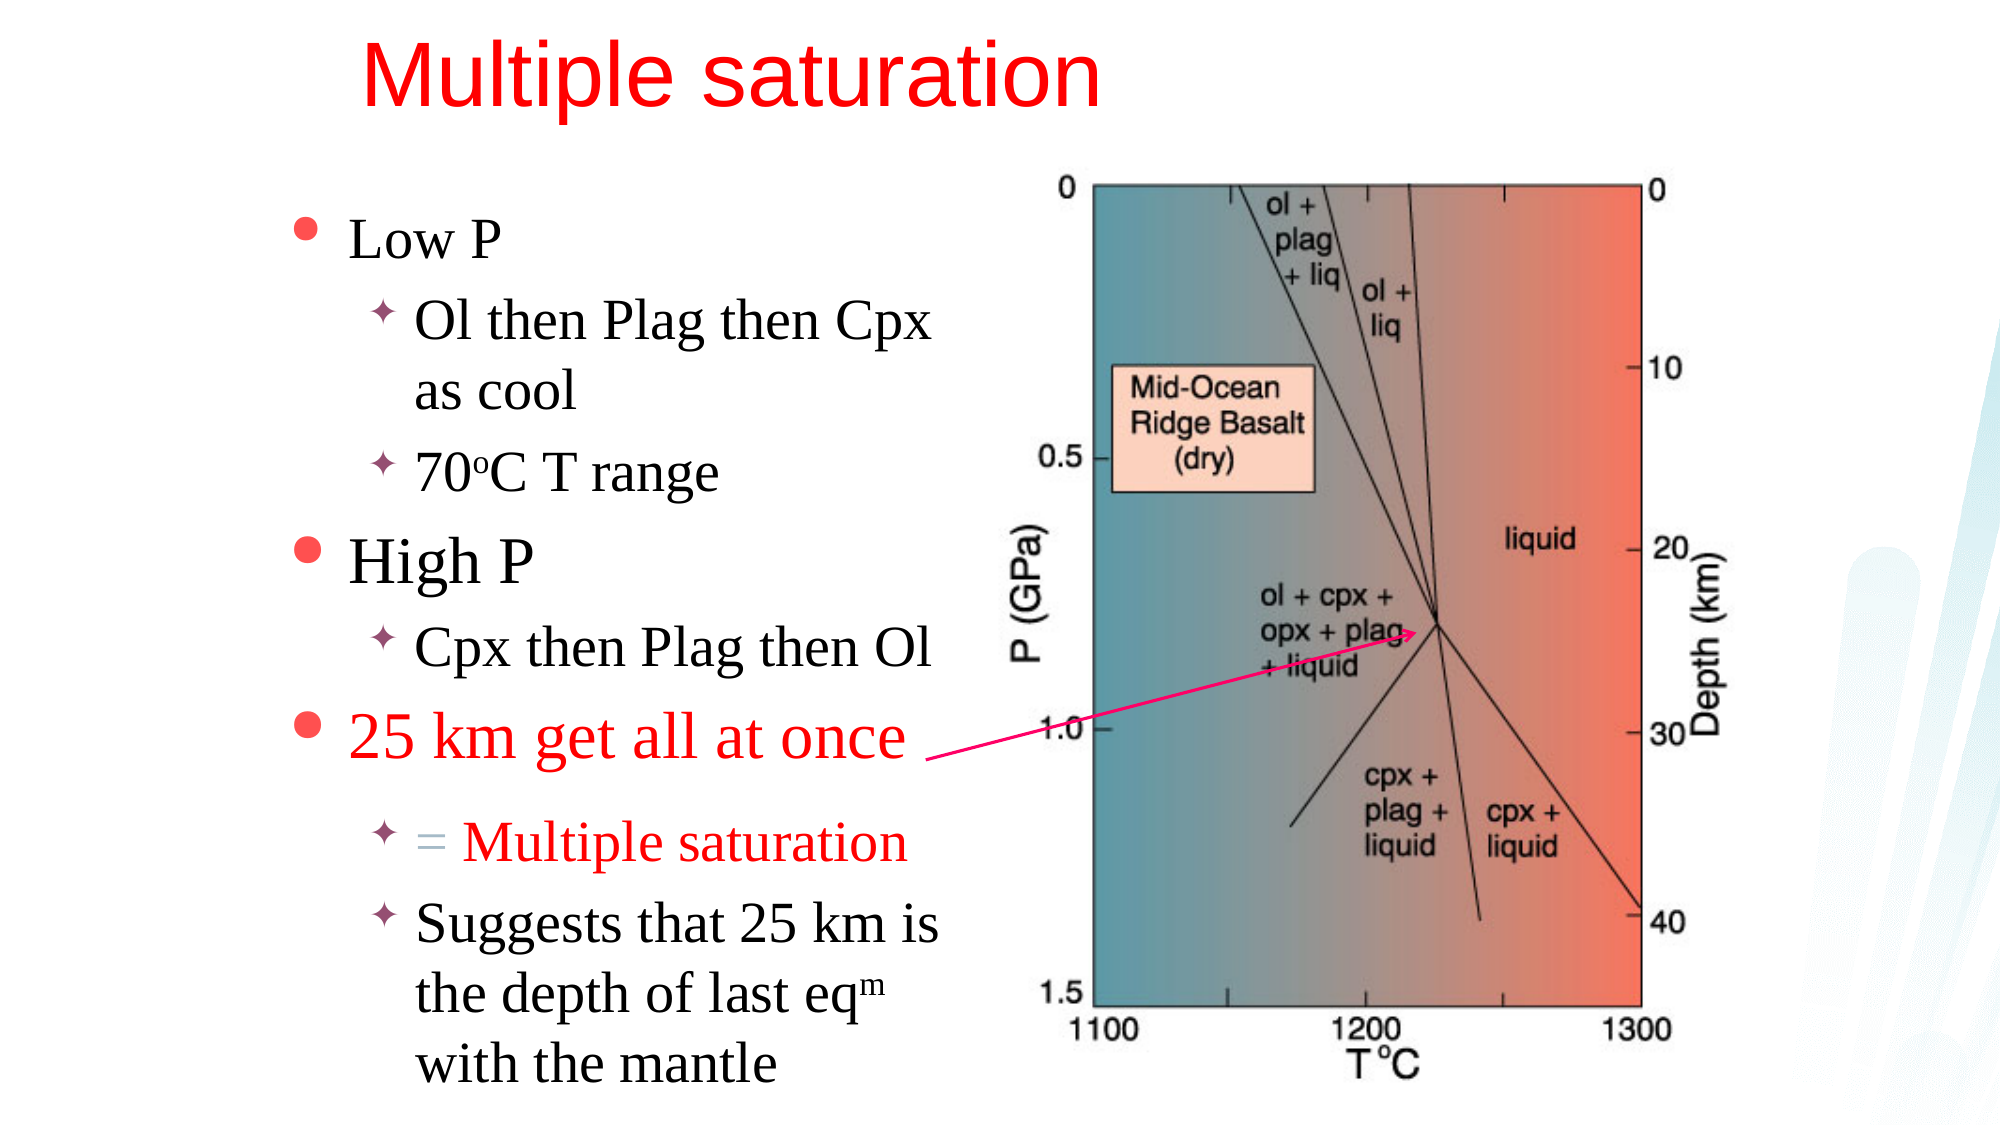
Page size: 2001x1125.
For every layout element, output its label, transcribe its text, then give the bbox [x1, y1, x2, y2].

title Multiple saturation [345, 0, 1201, 154]
text_box = Multiple saturation Suggests that 25 km is the depth of last eqm with the mantle [278, 795, 958, 1106]
picture [0, 0, 2000, 1125]
text_box Low P Ol then Plag then Cpx as cool 70oC T range High P Cpx then Plag then Ol 25 km get all at once [277, 192, 957, 1106]
